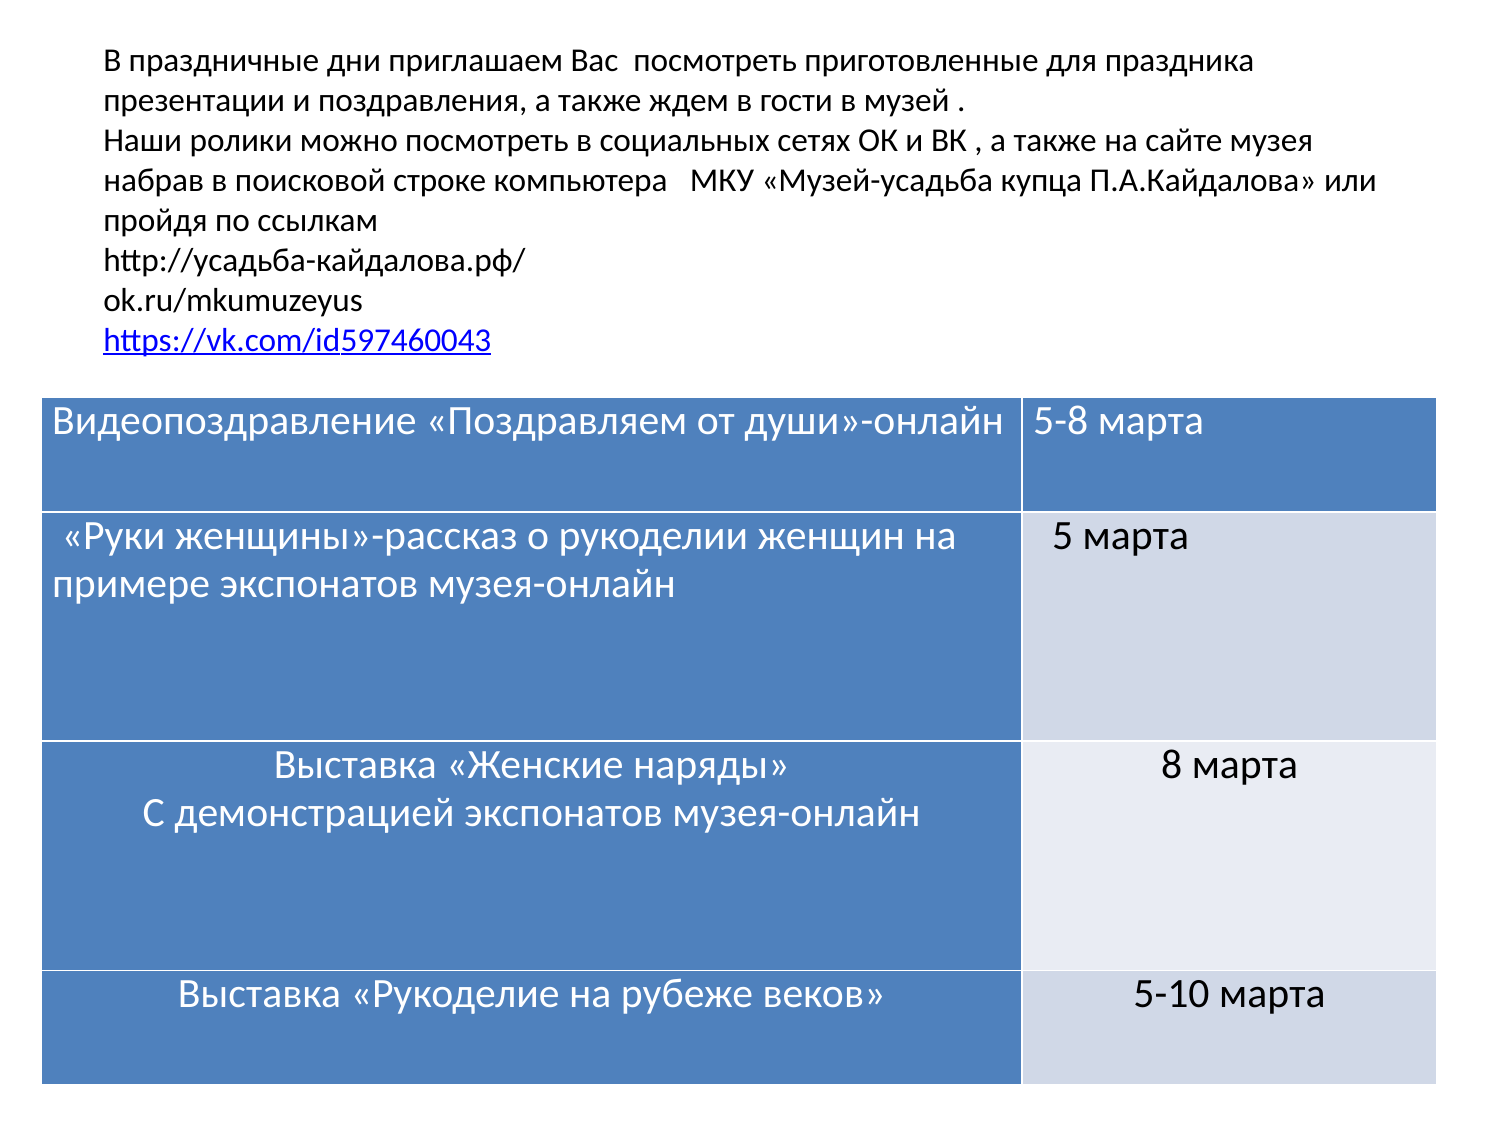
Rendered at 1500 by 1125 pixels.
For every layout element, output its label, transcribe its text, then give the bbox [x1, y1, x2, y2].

table_cell 5-10 марта [1023, 971, 1436, 1084]
text_box В праздничные дни приглашаем Вас посмотреть приготовленные для праздника презентации и поздравления, а также ждем в гости в музей . Наши ролики можно посмотреть в социальных сетях ОК и ВК , а также на сайте музея набрав в поисковой строке компьютера МКУ «Музей-усадьба купца П.А.Кайдалова» или пройдя по ссылкам http://усадьба-кайдалова.рф/ ok.ru/mkumuzeyus https://vk.com/id597460043 [88, 30, 1424, 365]
table_header 5-8 марта [1023, 398, 1436, 511]
table_cell Выставка «Женские наряды» С демонстрацией экспонатов музея-онлайн [42, 742, 1021, 970]
table_cell 5 марта [1023, 513, 1436, 740]
table_header Видеопоздравление «Поздравляем от души»-онлайн [42, 398, 1021, 511]
table_cell 8 марта [1023, 742, 1436, 970]
table_cell Выставка «Рукоделие на рубеже веков» [42, 971, 1021, 1084]
table_cell «Руки женщины»-рассказ о рукоделии женщин на примере экспонатов музея-онлайн [42, 513, 1021, 740]
